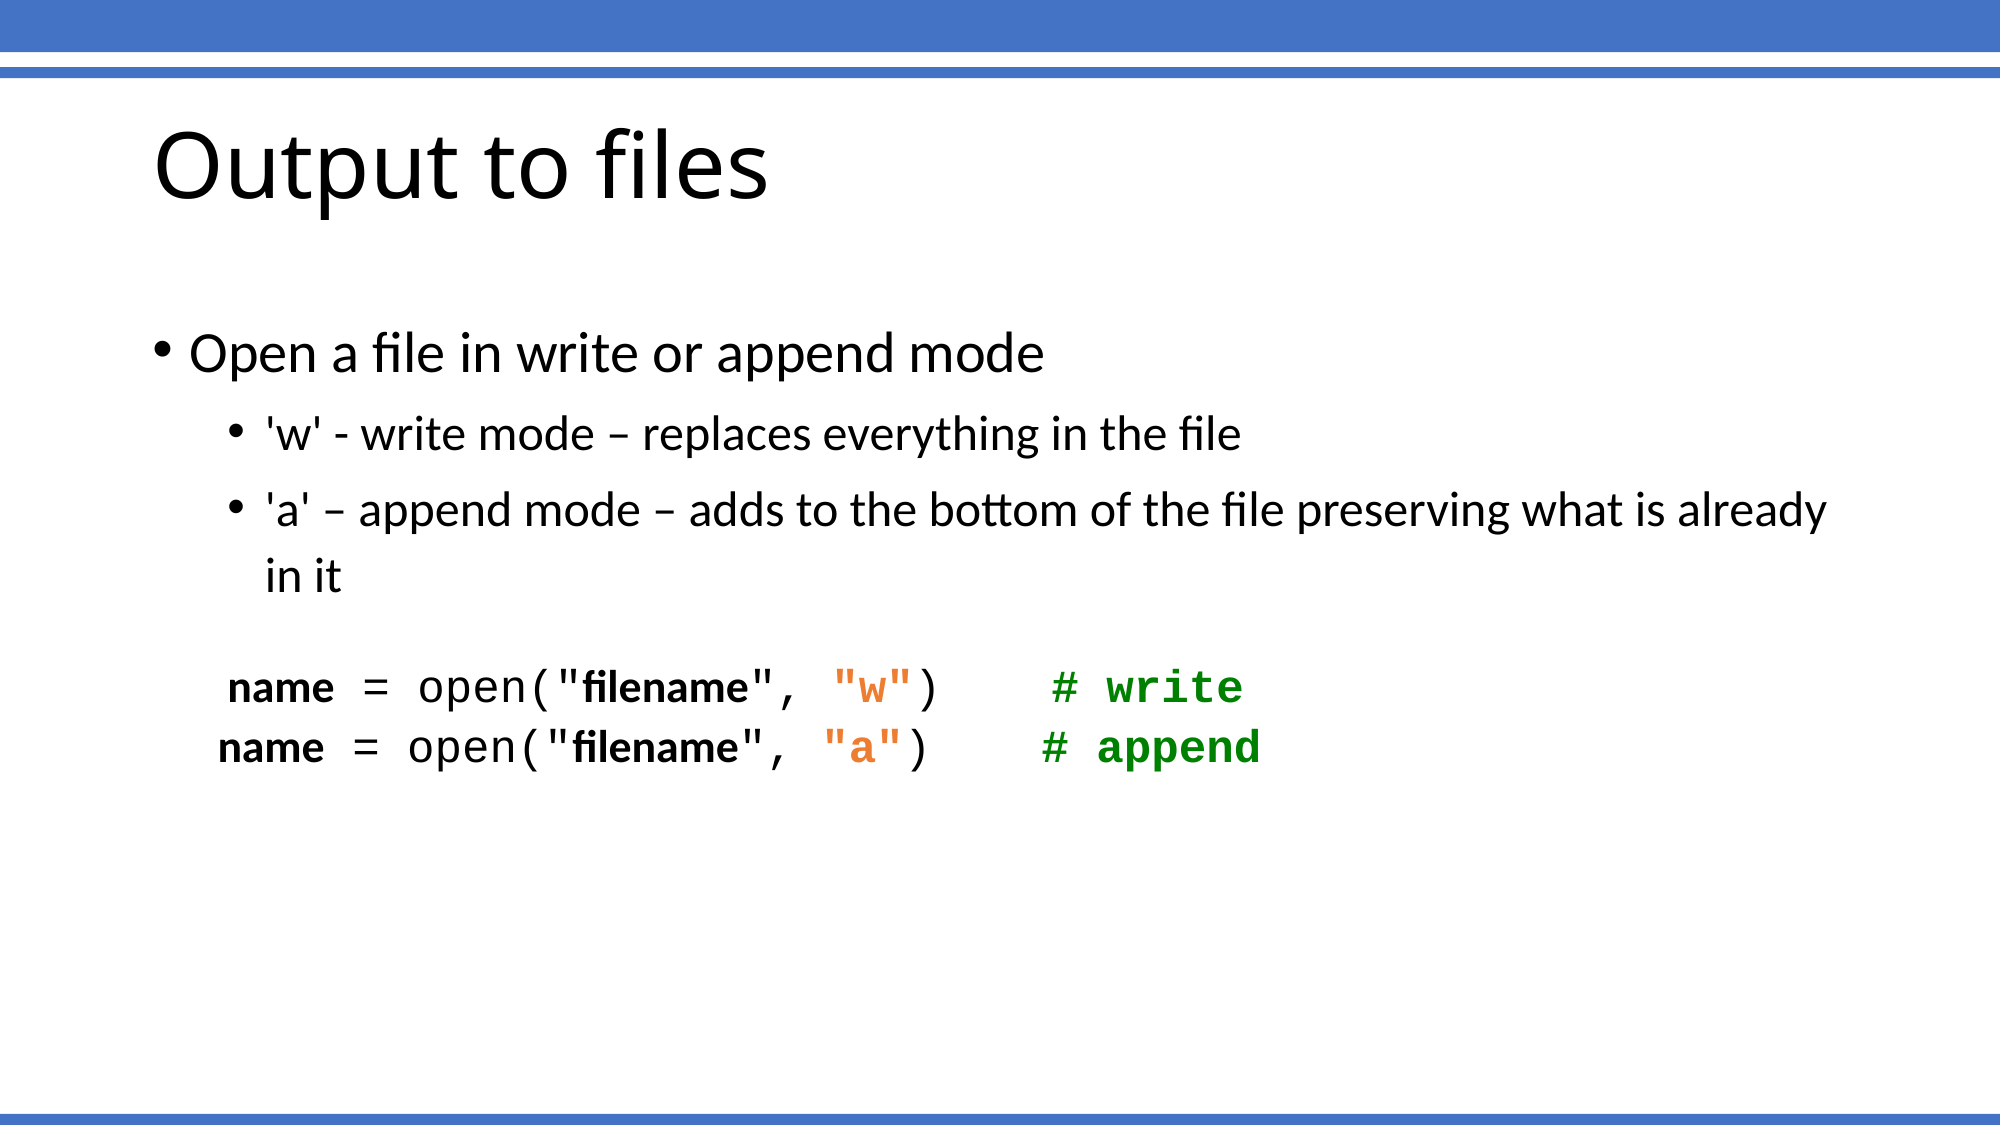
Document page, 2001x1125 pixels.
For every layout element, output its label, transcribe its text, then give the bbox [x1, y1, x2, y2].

list Open a file in write or append mode 'w' - write mode – replaces everything in the file 'a' – append mode – adds to the bottom of the file preserving what is already in it name = open("filename", "w") # write name = open("filename", "a") # append [137, 299, 1863, 1014]
title Output to files [137, 59, 1863, 278]
